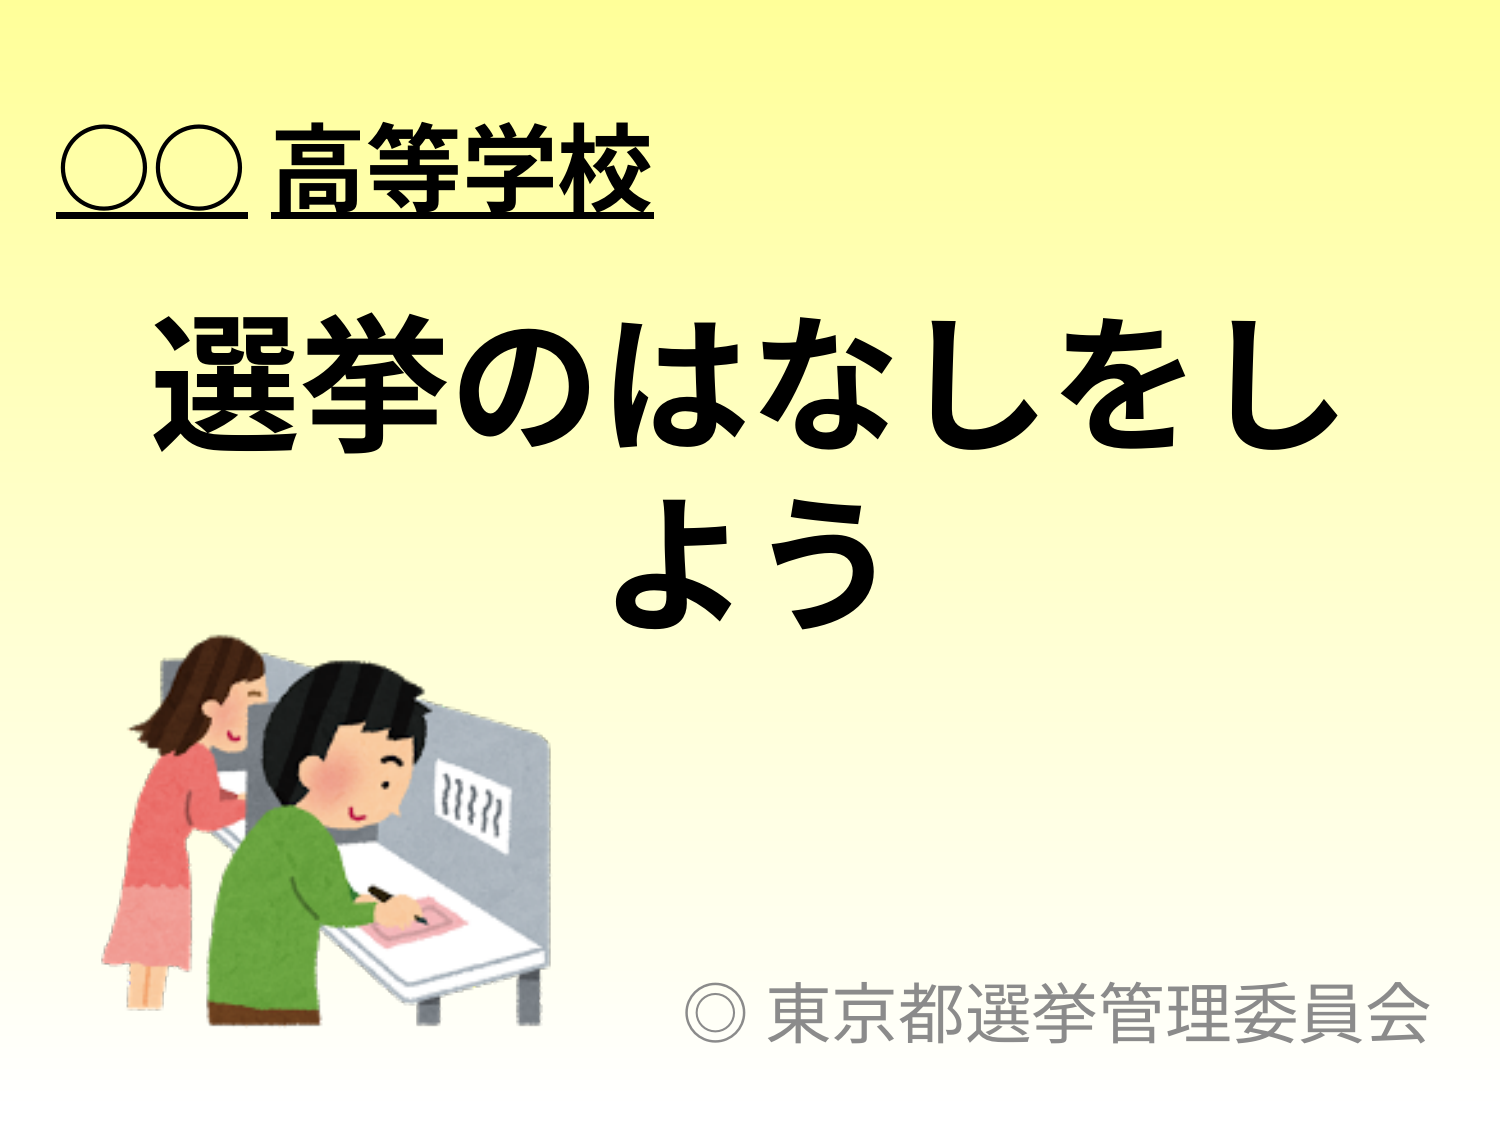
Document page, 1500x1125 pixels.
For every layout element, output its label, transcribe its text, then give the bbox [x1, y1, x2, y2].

text_box ◎東京都選挙管理委員会 [667, 964, 1483, 1089]
picture [100, 595, 562, 1057]
title 選挙のはなしをしよう [76, 349, 1424, 591]
text_box ○○高等学校 [41, 101, 1447, 232]
